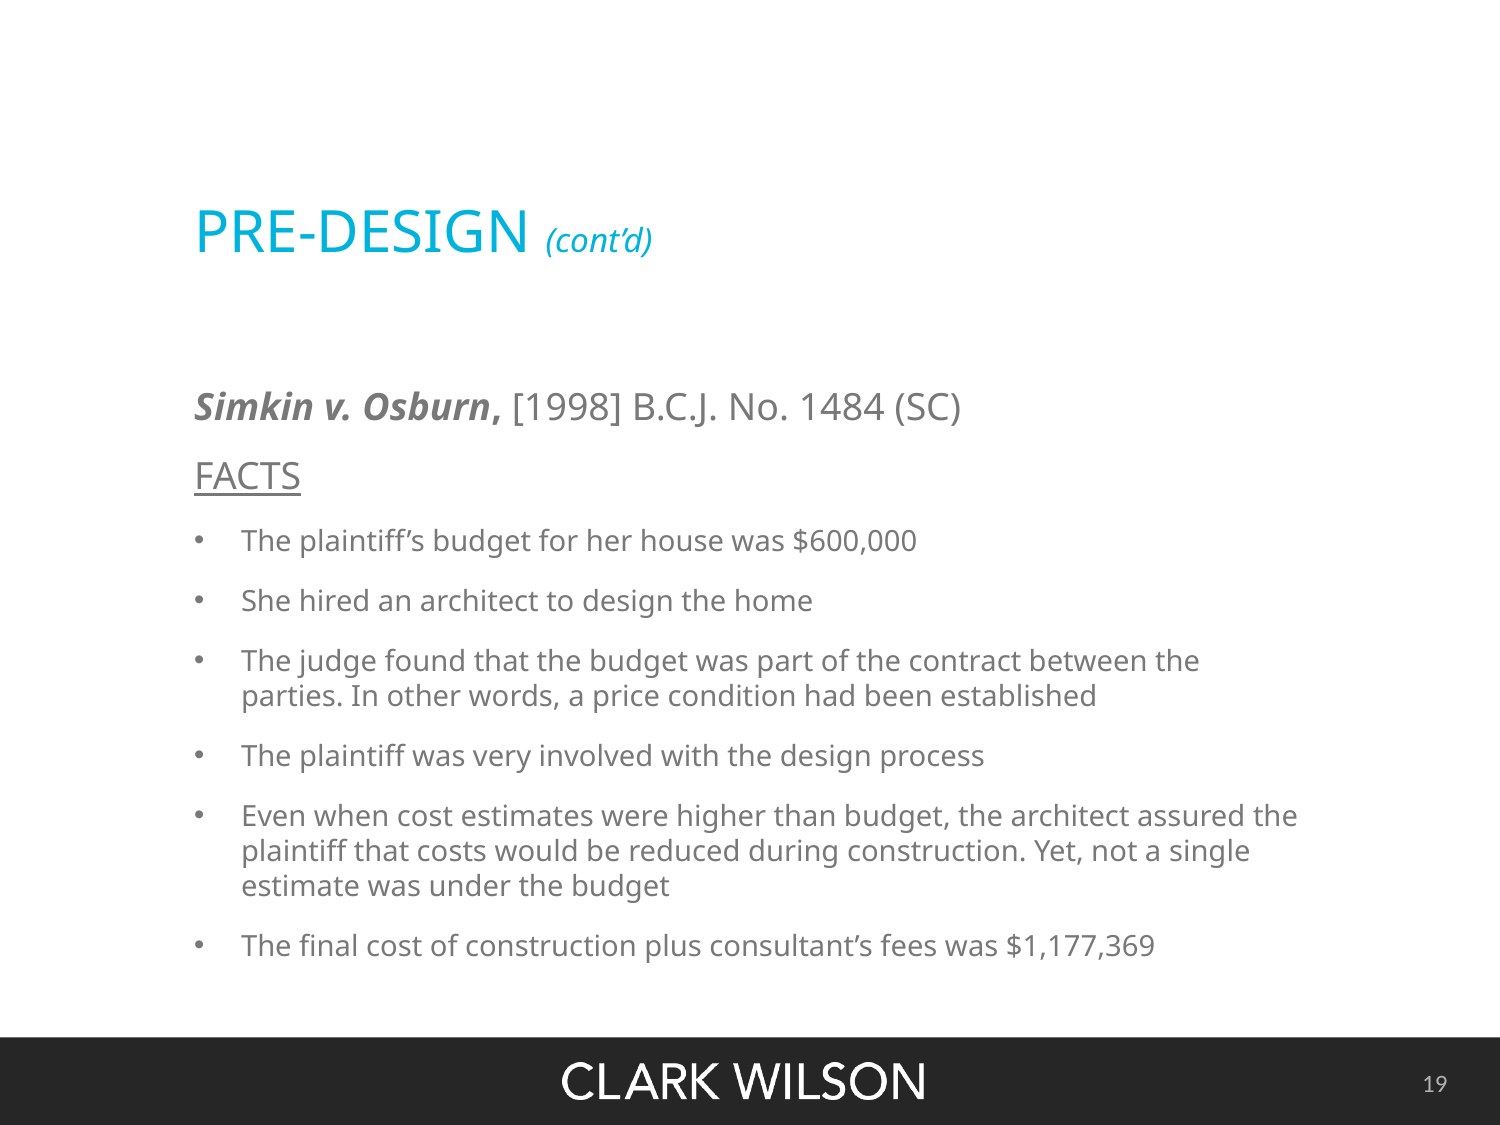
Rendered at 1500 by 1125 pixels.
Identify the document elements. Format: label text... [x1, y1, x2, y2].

picture [562, 1062, 926, 1100]
title PRE-DESIGN (cont’d) [179, 95, 1363, 363]
list Simkin v. Osburn, [1998] B.C.J. No. 1484 (SC) FACTS The plaintiff’s budget for her house was $600,000 She hired an architect to design the home The judge found that the budget was part of the contract between the parties. In other words, a price condition had been established The plaintiff was very involved with the design process Even when cost estimates were higher than budget, the architect assured the plaintiff that costs would be reduced during construction. Yet, not a single estimate was under the budget The final cost of construction plus consultant’s fees was $1,177,369 [179, 375, 1325, 1025]
slide_number 19 [1112, 1052, 1463, 1113]
